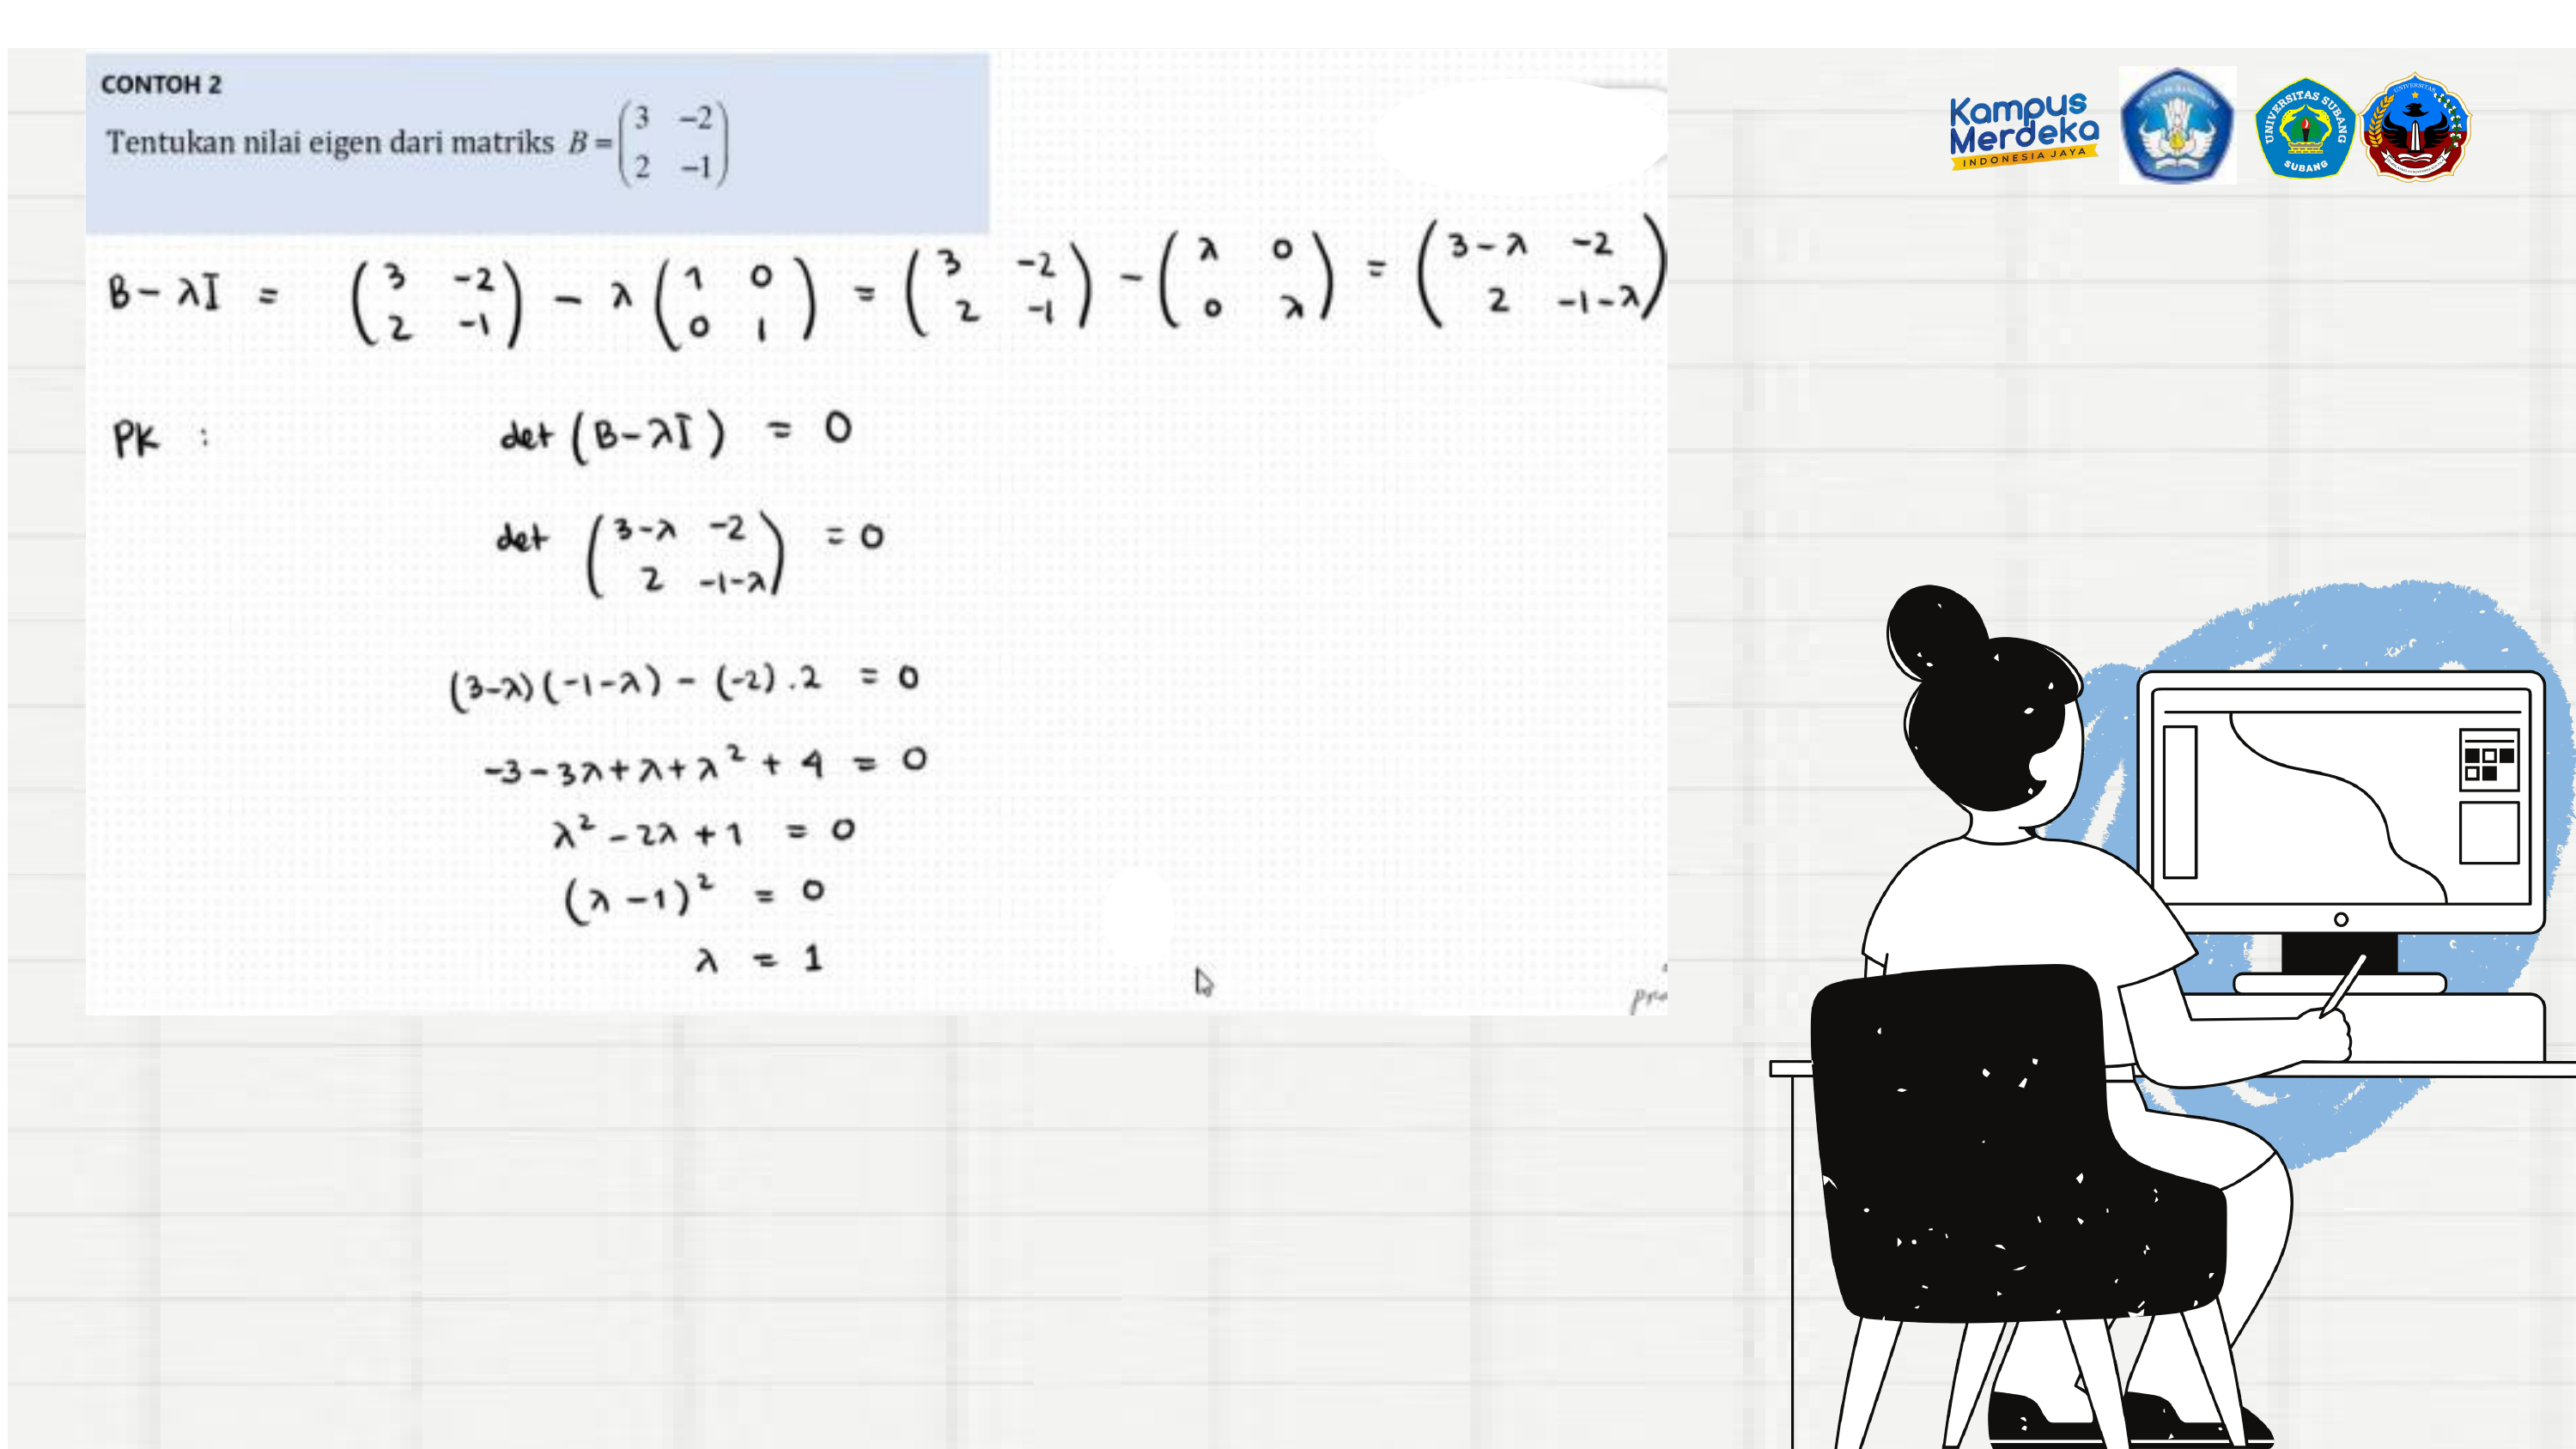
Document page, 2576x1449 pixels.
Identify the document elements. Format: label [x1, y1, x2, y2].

text_box [1935, 64, 2475, 199]
picture [86, 49, 1668, 1016]
text_box [8, 48, 2576, 1449]
text_box [1769, 578, 2576, 1449]
